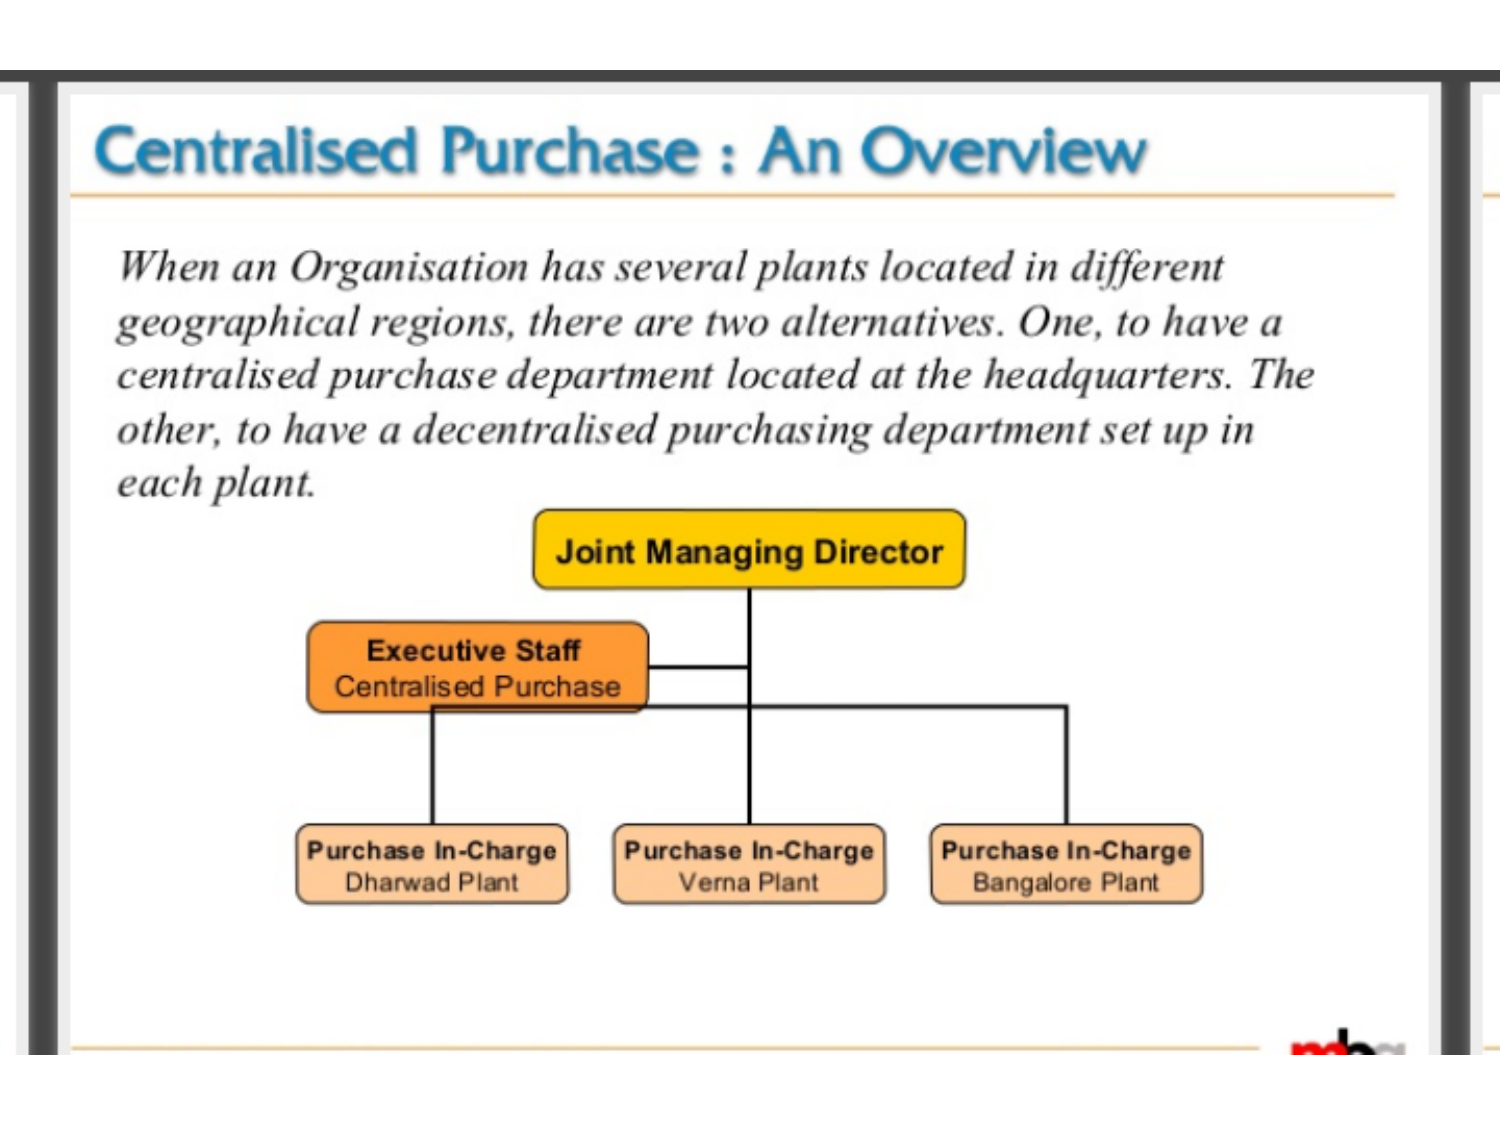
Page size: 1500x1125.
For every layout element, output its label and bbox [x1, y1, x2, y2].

picture [0, 70, 1500, 1055]
